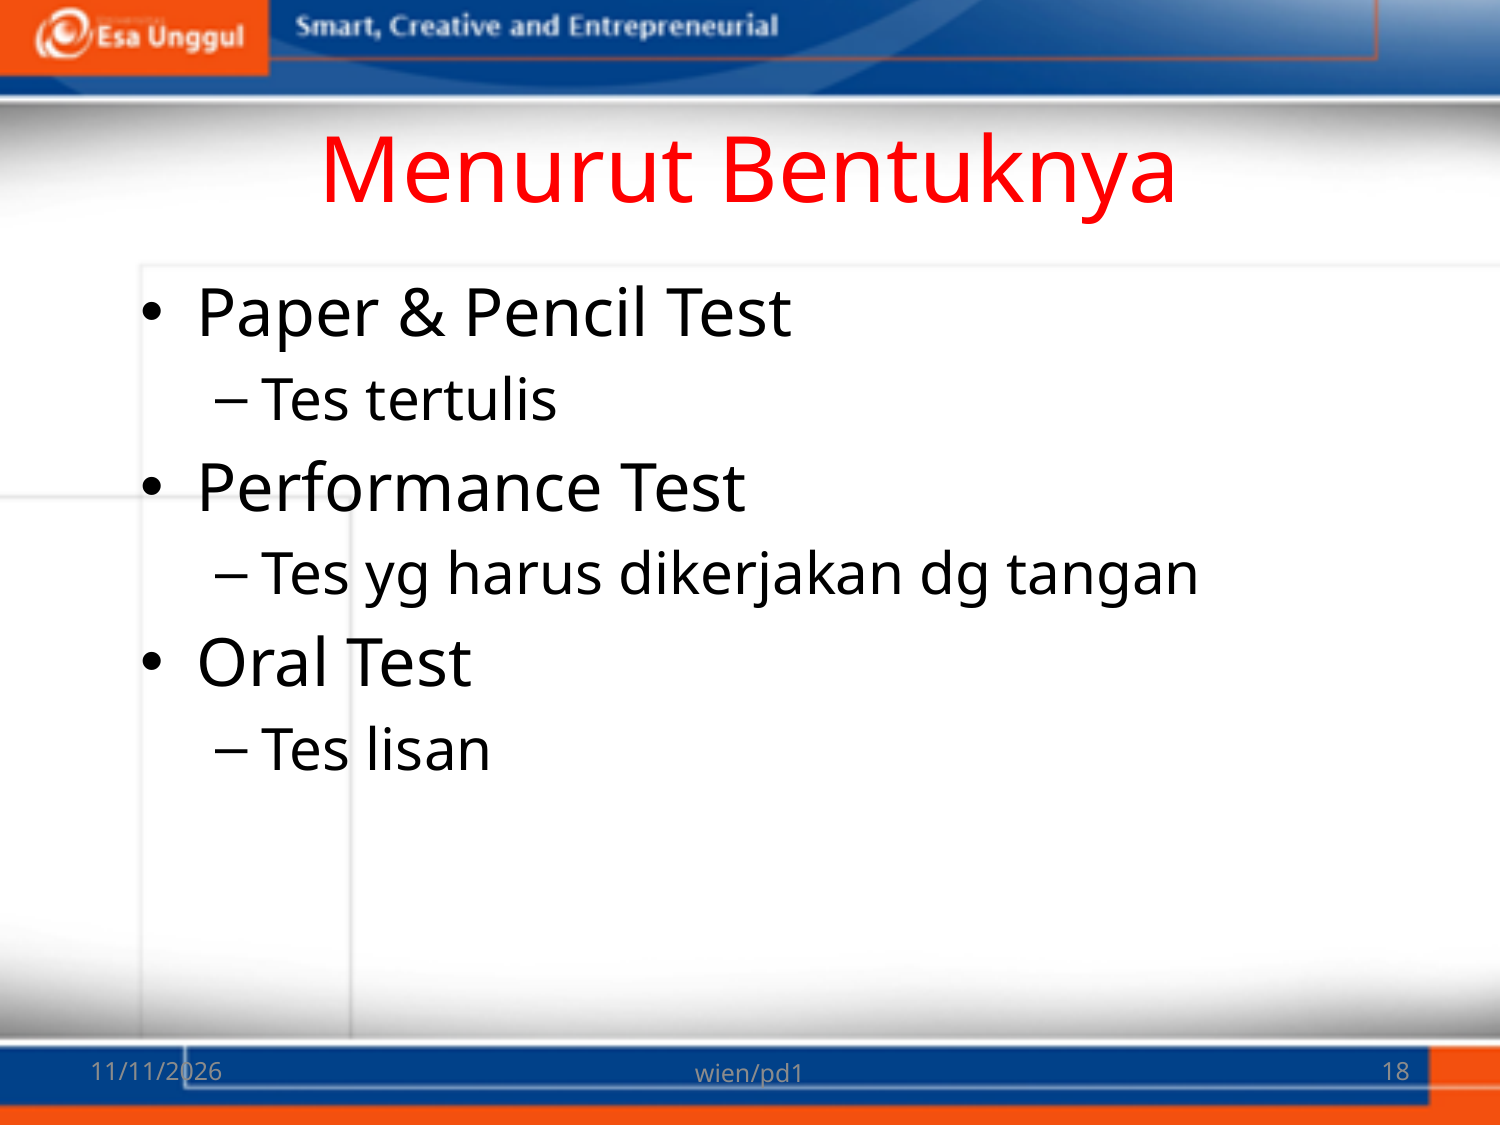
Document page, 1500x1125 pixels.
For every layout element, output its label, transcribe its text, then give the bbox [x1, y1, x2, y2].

picture [0, 0, 1500, 1125]
footer wien/pd1 [512, 1042, 988, 1103]
slide_number 18 [1074, 1042, 1425, 1103]
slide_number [75, 1042, 425, 1103]
title Menurut Bentuknya [75, 99, 1425, 233]
list Paper & Pencil Test Tes tertulis Performance Test Tes yg harus dikerjakan dg tangan Oral Test Tes lisan [125, 262, 1425, 1006]
